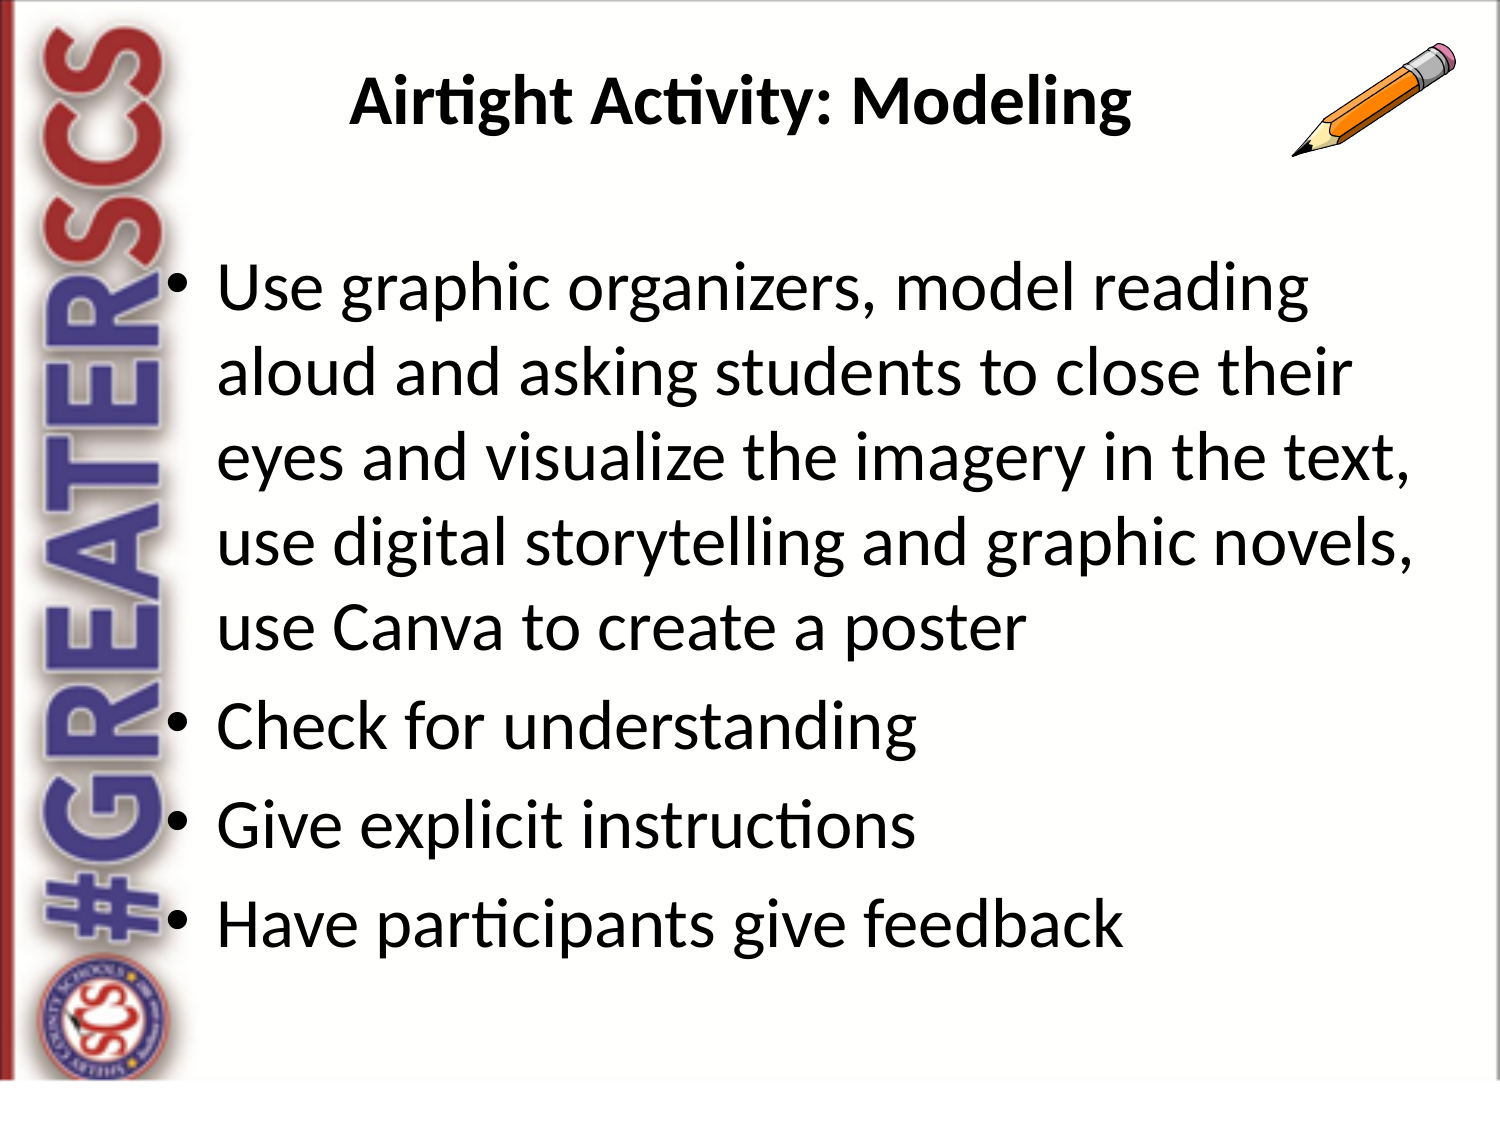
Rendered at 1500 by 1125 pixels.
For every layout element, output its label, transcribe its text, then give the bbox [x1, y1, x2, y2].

title Airtight Activity: Modeling [75, 45, 1425, 233]
picture [0, 0, 1500, 1125]
list Use graphic organizers, model reading aloud and asking students to close their eyes and visualize the imagery in the text, use digital storytelling and graphic novels, use Canva to create a poster Check for understanding Give explicit instructions Have participants give feedback [150, 232, 1500, 975]
